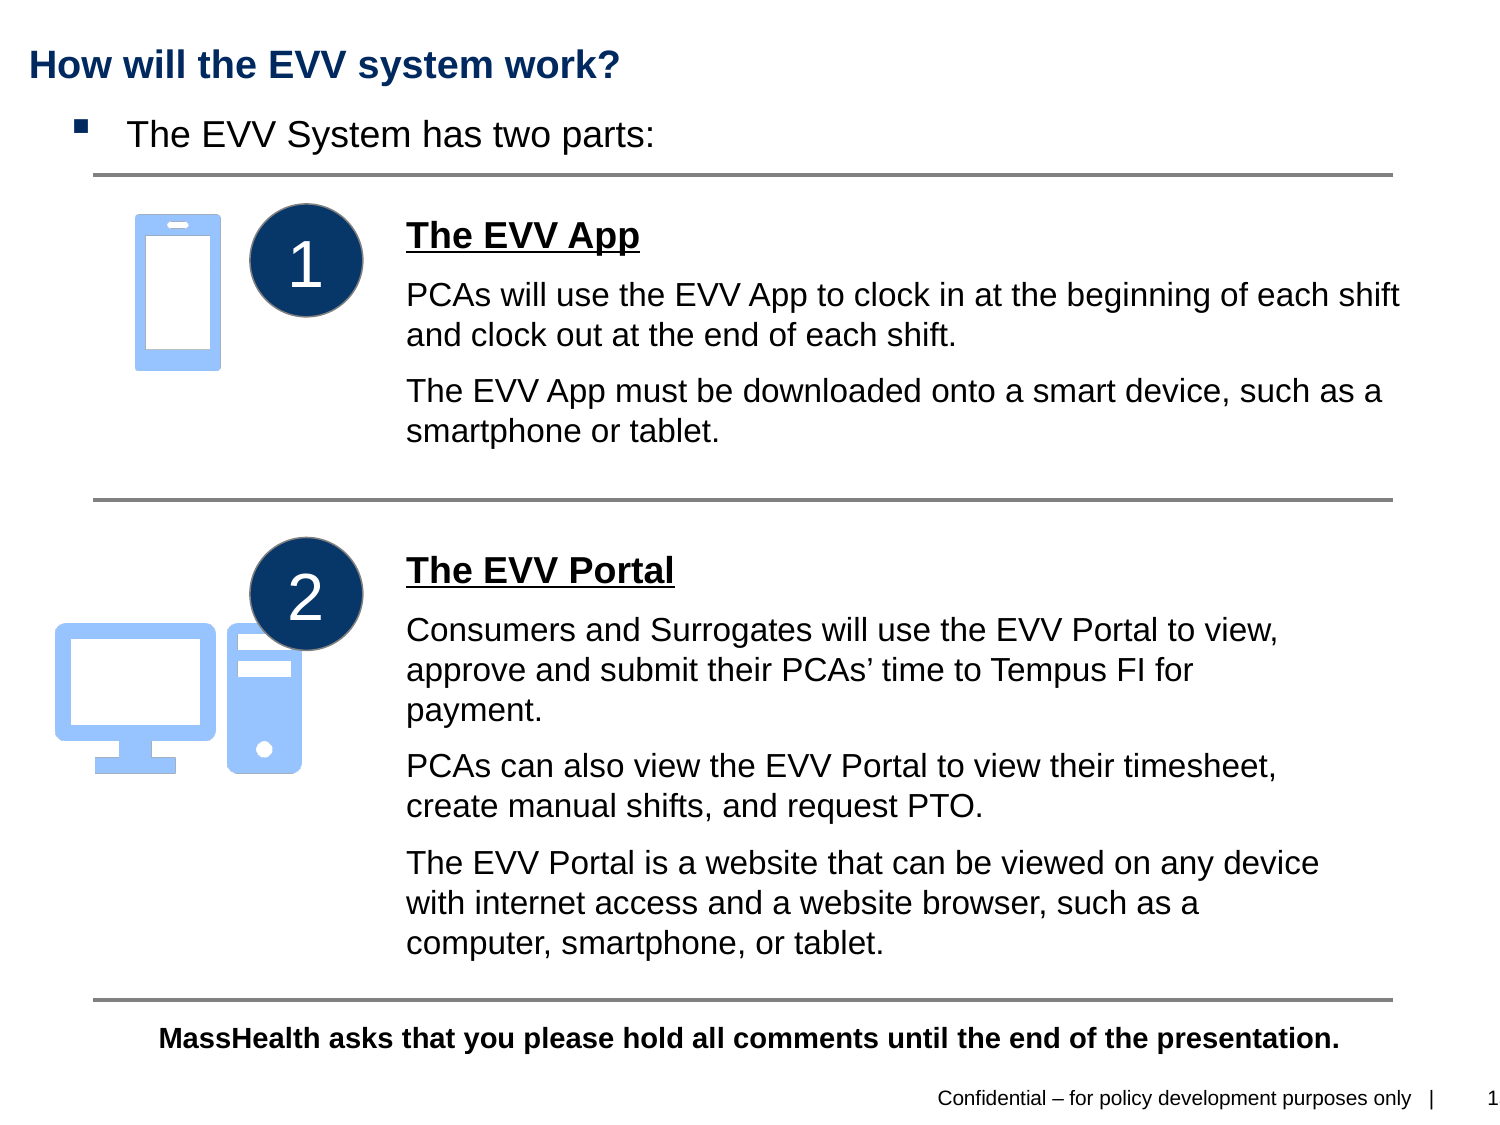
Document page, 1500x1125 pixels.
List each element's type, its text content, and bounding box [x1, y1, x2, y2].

text_box The EVV Portal Consumers and Surrogates will use the EVV Portal to view, approve and submit their PCAs’ time to Tempus FI for payment. PCAs can also view the EVV Portal to view their timesheet, create manual shifts, and request PTO. The EVV Portal is a website that can be viewed on any device with internet access and a website browser, such as a computer, smartphone, or tablet. [349, 546, 1325, 961]
text_box 1 [268, 203, 363, 317]
text_box 2 [256, 537, 363, 651]
picture [92, 207, 264, 378]
list The EVV App PCAs will use the EVV App to clock in at the beginning of each shift and clock out at the end of each shift. The EVV App must be downloaded onto a smart device, such as a smartphone or tablet. [349, 211, 1441, 453]
text_box The EVV System has two parts: [70, 109, 1430, 155]
text_box MassHealth asks that you please hold all comments until the end of the presentation. [108, 1012, 1392, 1063]
picture [49, 569, 307, 828]
title How will the EVV system work? [28, 38, 1350, 88]
